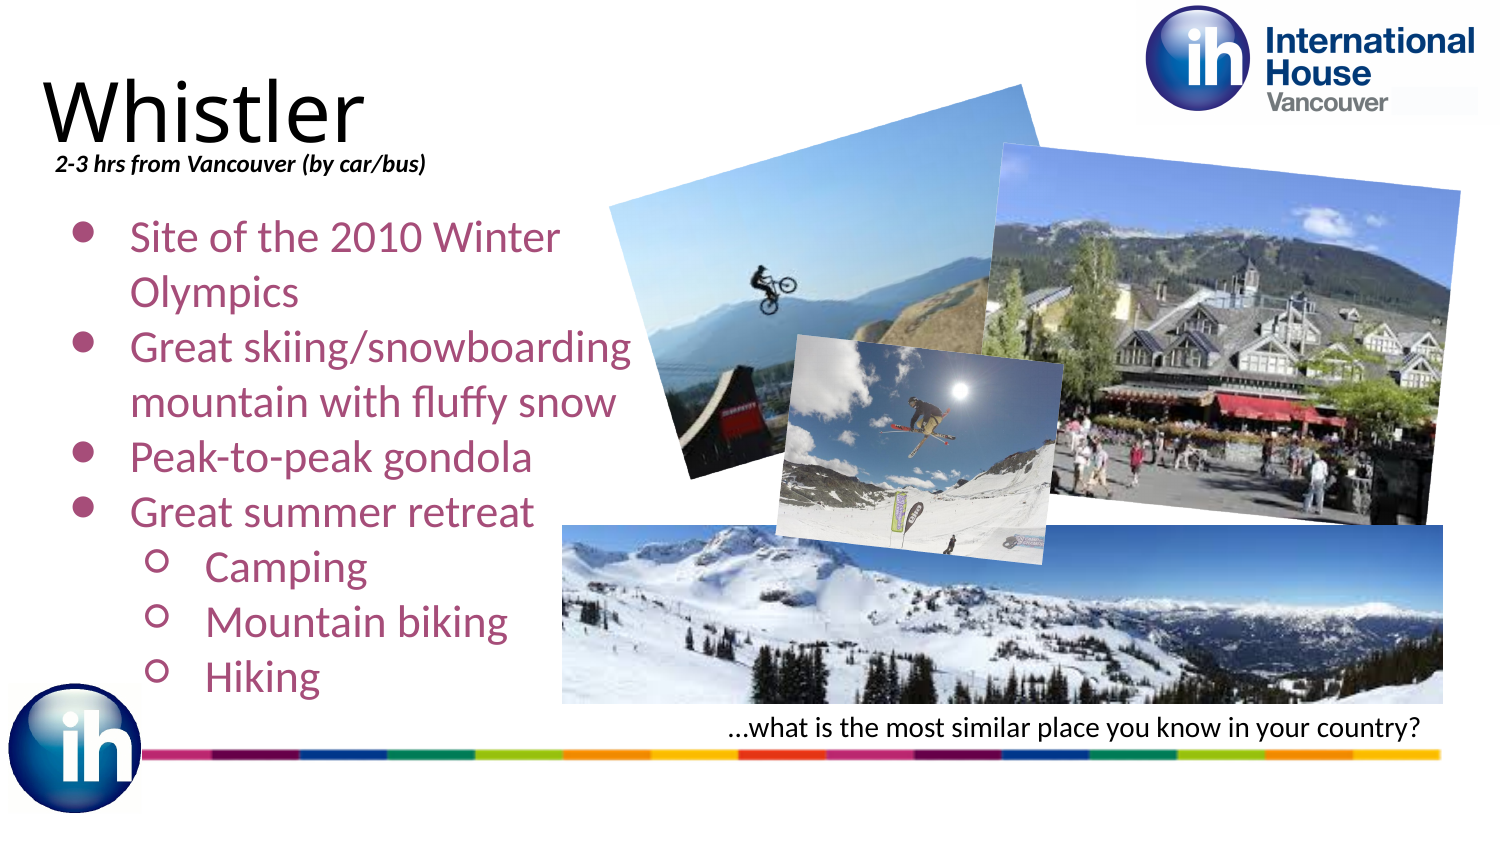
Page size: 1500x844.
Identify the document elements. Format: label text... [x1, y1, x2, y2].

picture [562, 85, 1460, 704]
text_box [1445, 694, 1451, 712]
title Whistler [27, 43, 536, 132]
text_box 2-3 hrs from Vancouver (by car/bus) Site of the 2010 Winter Olympics Great skiing/snowboarding mountain with fluffy snow Peak-to-peak gondola Great summer retreat Camping Mountain biking Hiking [39, 102, 668, 712]
picture [7, 683, 1475, 815]
picture [1135, 0, 1500, 125]
